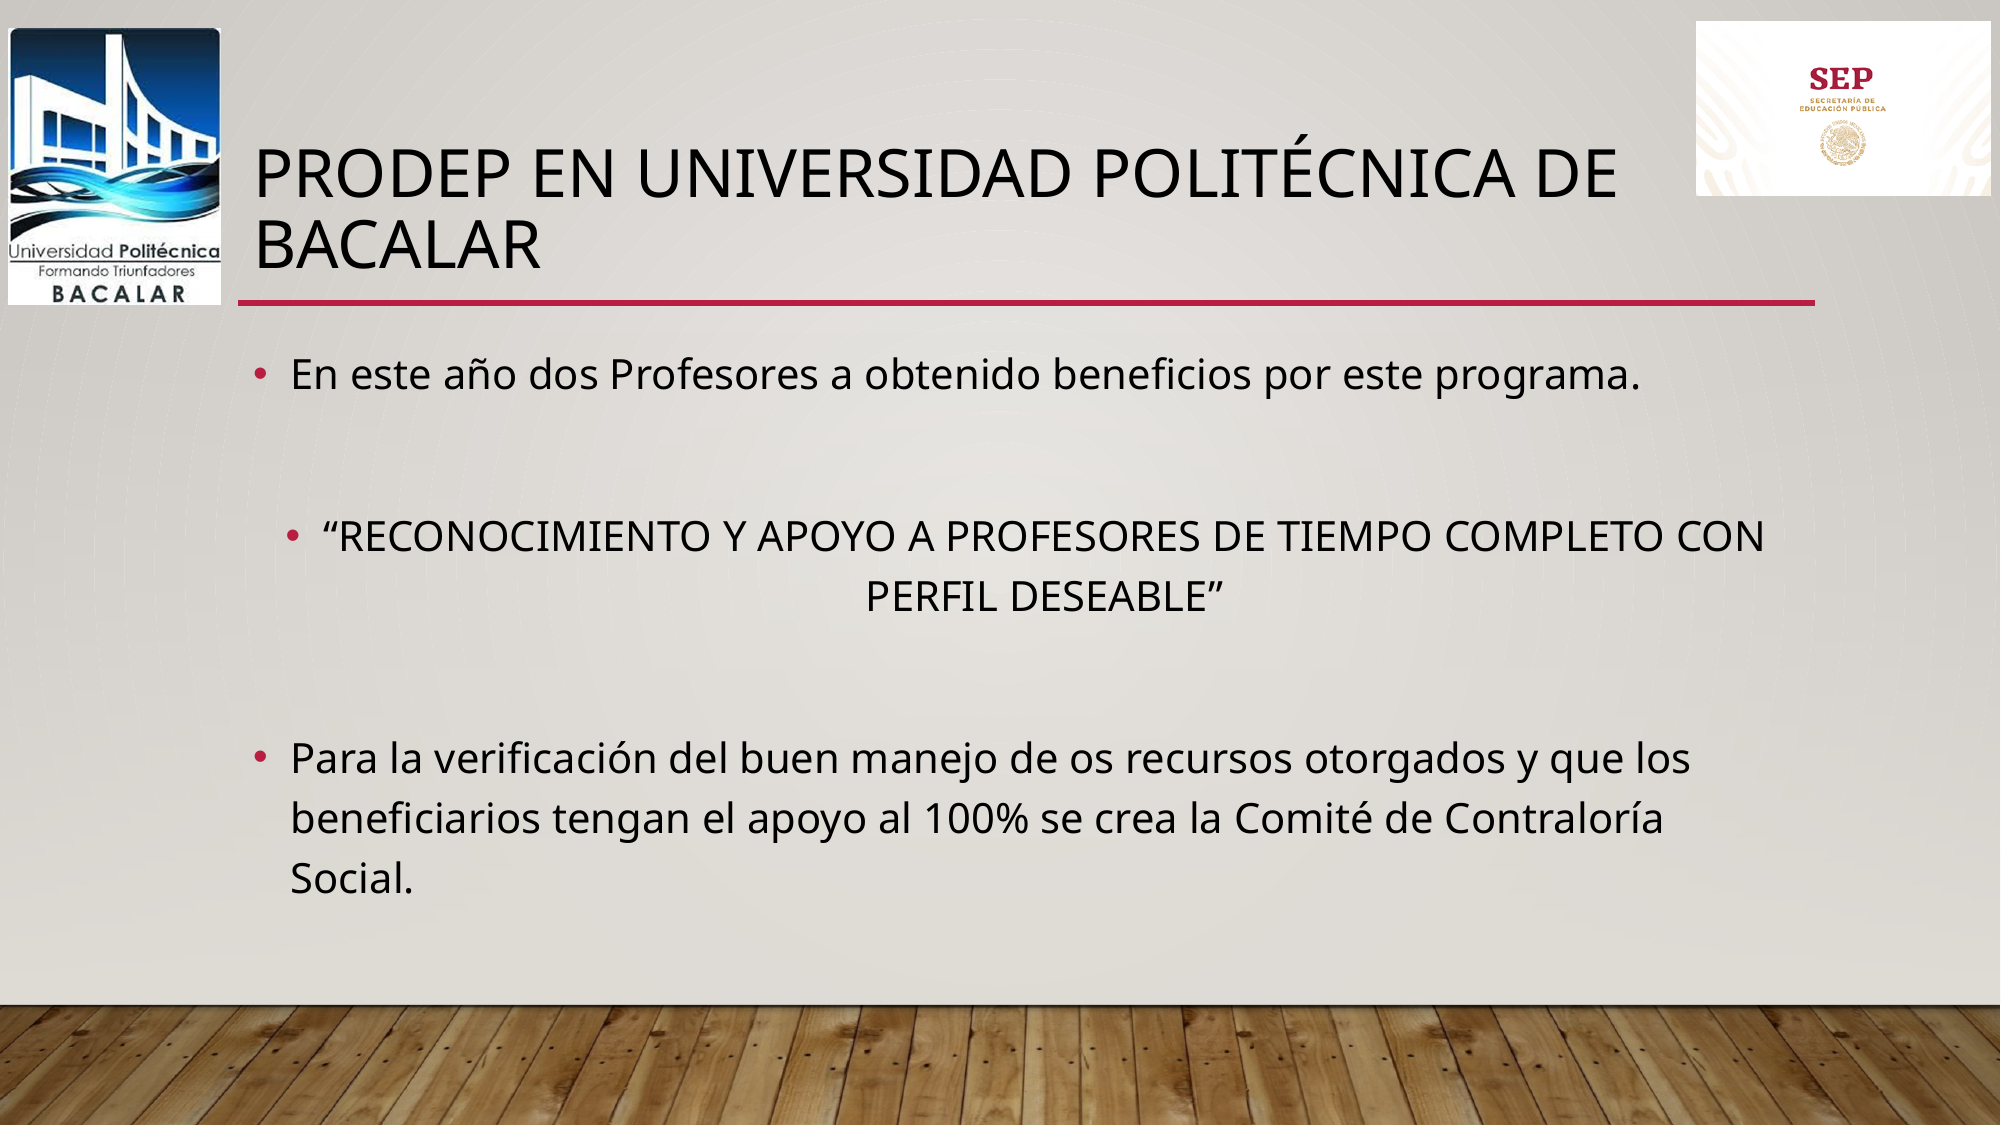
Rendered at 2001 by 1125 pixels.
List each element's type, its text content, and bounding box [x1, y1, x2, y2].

picture [1695, 21, 1991, 196]
title Prodep en Universidad Politécnica de Bacalar [238, 131, 1814, 305]
list En este año dos Profesores a obtenido beneficios por este programa. “RECONOCIMIENTO Y APOYO A PROFESORES DE TIEMPO COMPLETO CON PERFIL DESEABLE” Para la verificación del buen manejo de os recursos otorgados y que los beneficiarios tengan el apoyo al 100% se crea la Comité de Contraloría Social. [238, 330, 1814, 897]
picture [8, 28, 221, 305]
picture [0, 1005, 2000, 1125]
